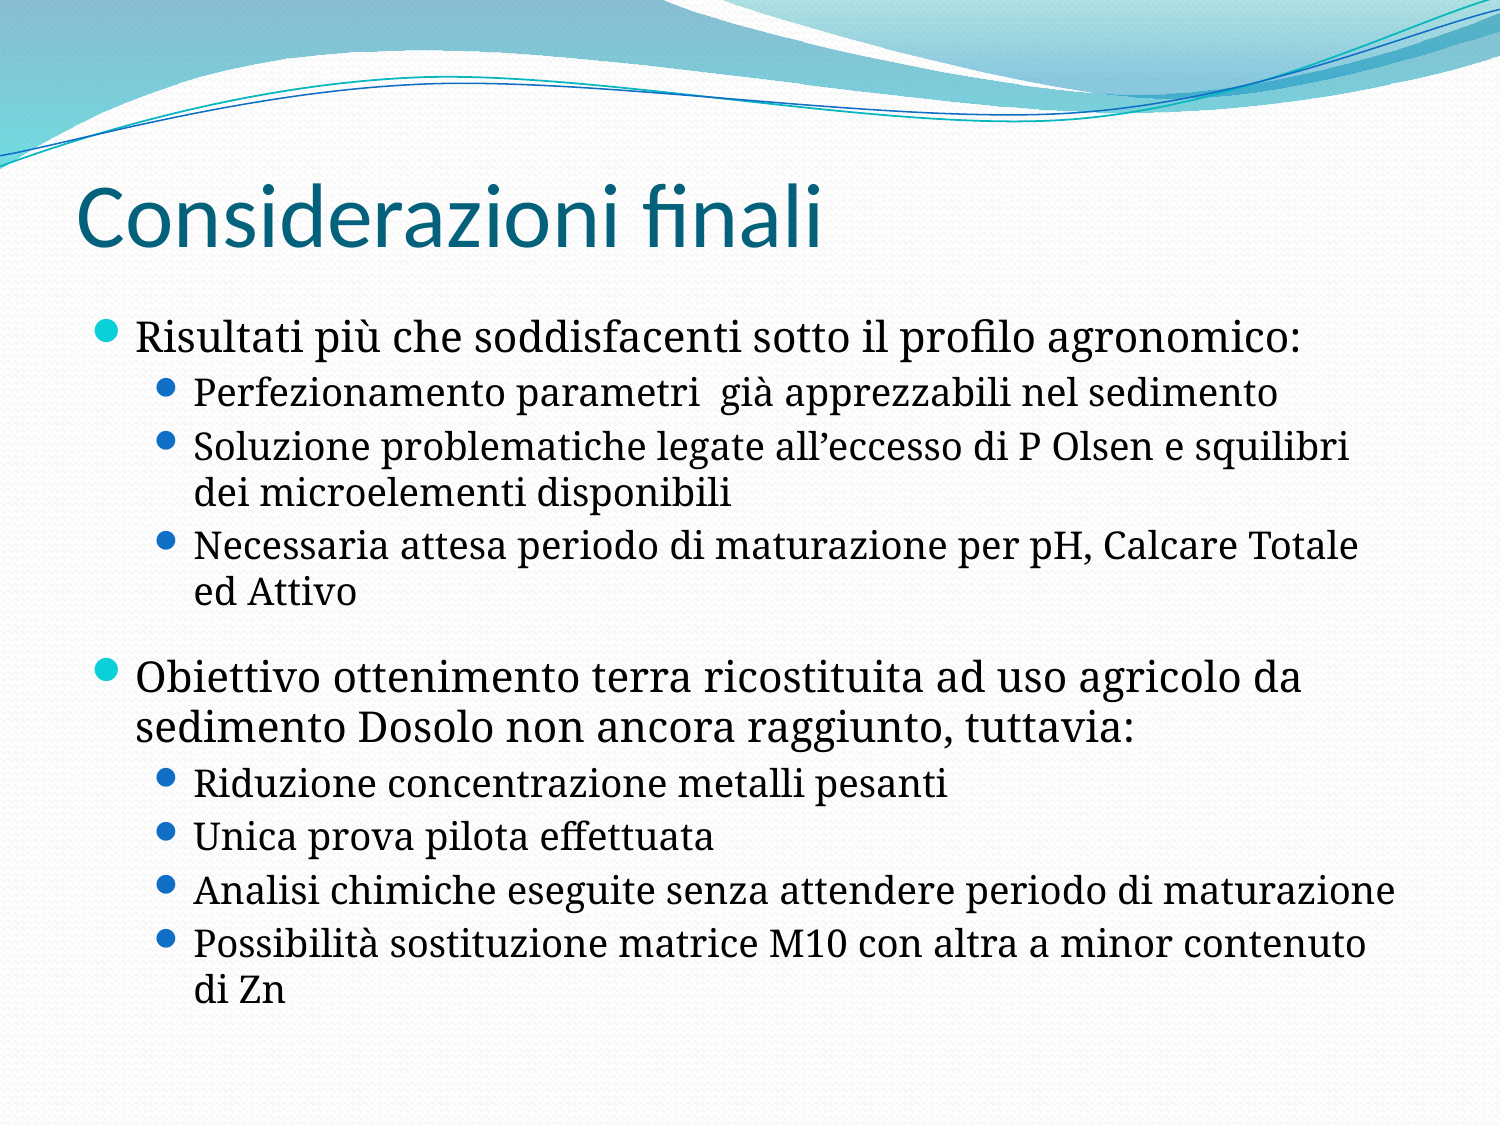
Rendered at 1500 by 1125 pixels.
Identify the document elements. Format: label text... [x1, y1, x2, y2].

title Considerazioni finali [76, 78, 1427, 266]
list Risultati più che soddisfacenti sotto il profilo agronomico: Perfezionamento parametri già apprezzabili nel sedimento Soluzione problematiche legate all’eccesso di P Olsen e squilibri dei microelementi disponibili Necessaria attesa periodo di maturazione per pH, Calcare Totale ed Attivo Obiettivo ottenimento terra ricostituita ad uso agricolo da sedimento Dosolo non ancora raggiunto, tuttavia: Riduzione concentrazione metalli pesanti Unica prova pilota effettuata Analisi chimiche eseguite senza attendere periodo di maturazione Possibilità sostituzione matrice M10 con altra a minor contenuto di Zn [76, 302, 1427, 1059]
